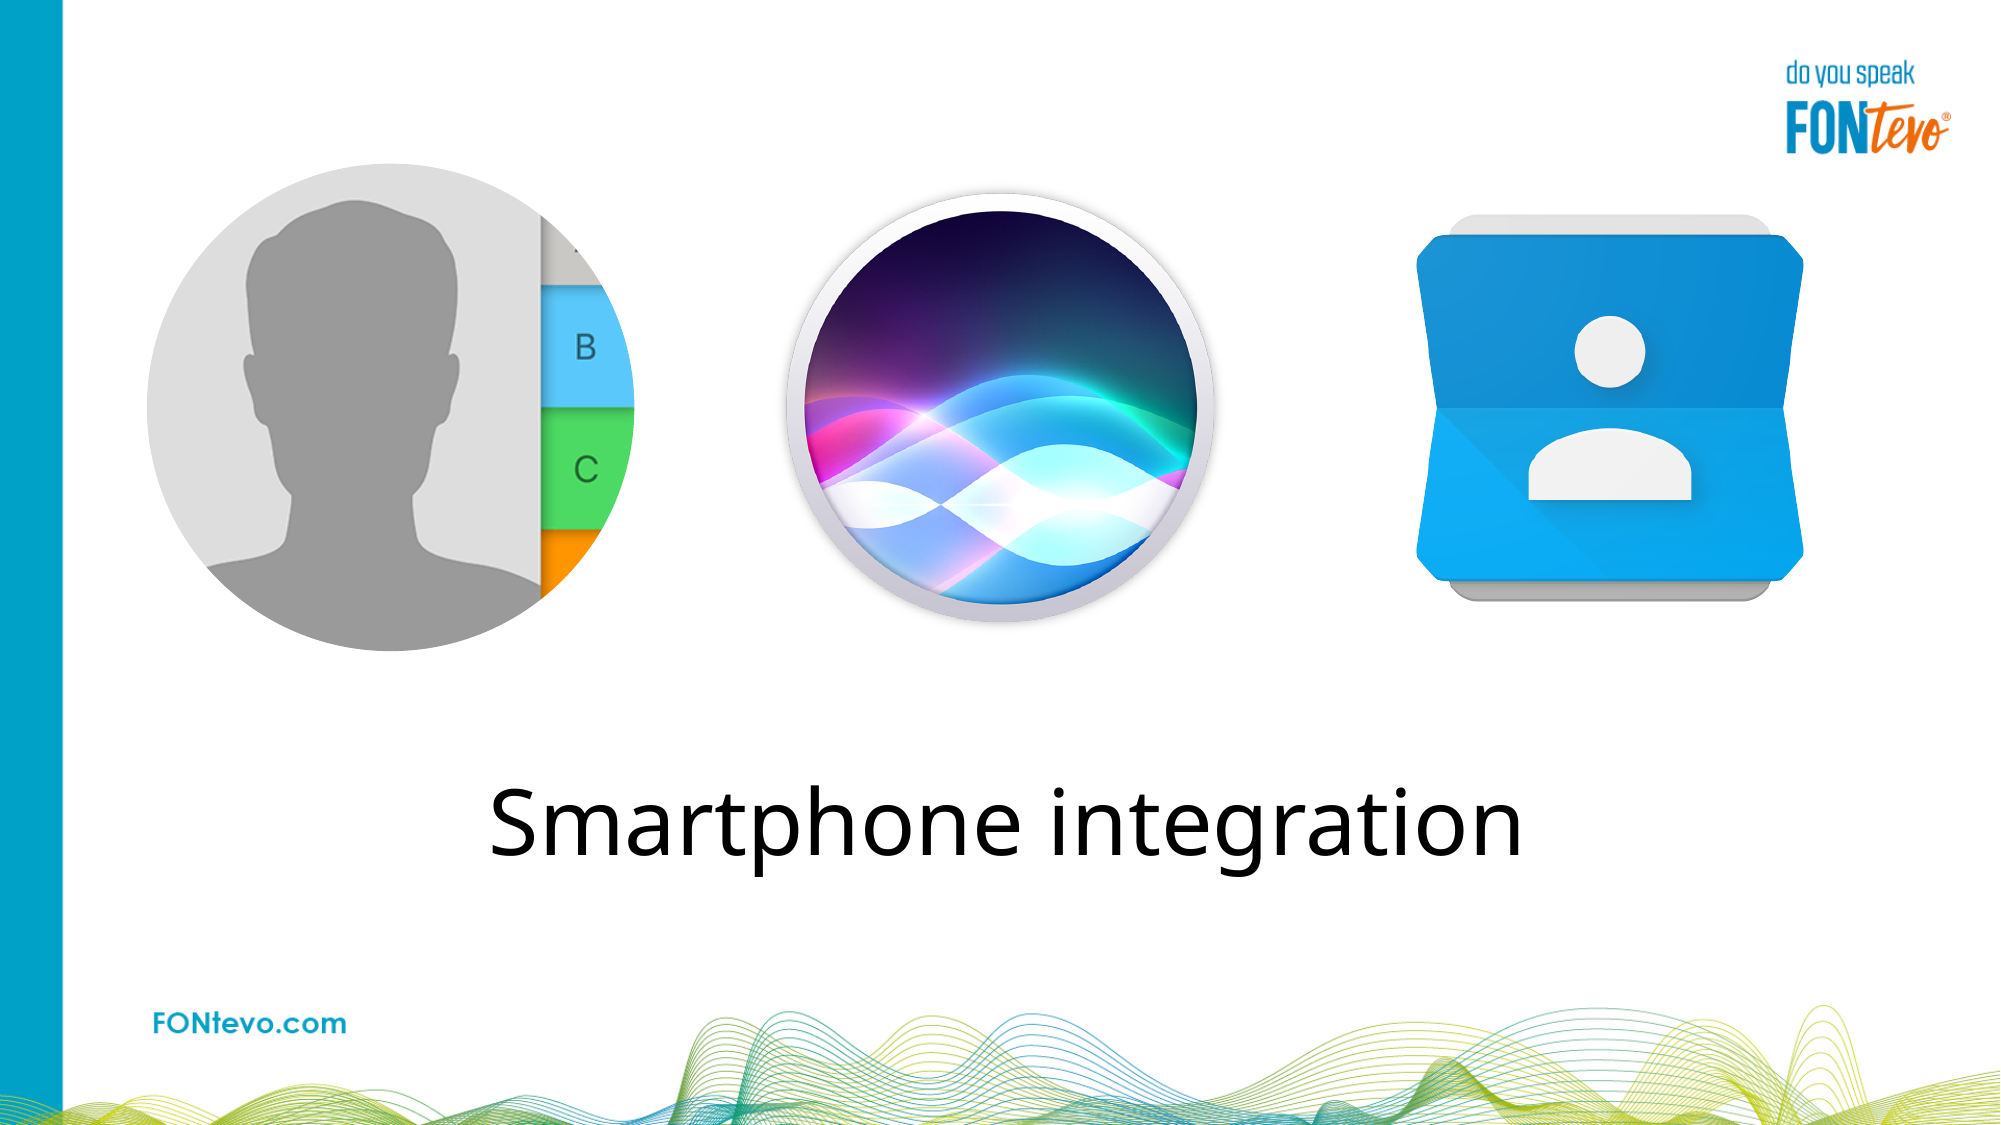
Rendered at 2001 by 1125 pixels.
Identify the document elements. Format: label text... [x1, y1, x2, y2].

picture [0, 1099, 17, 1103]
title Smartphone integration [303, 768, 1713, 940]
picture [16, 0, 2001, 1125]
